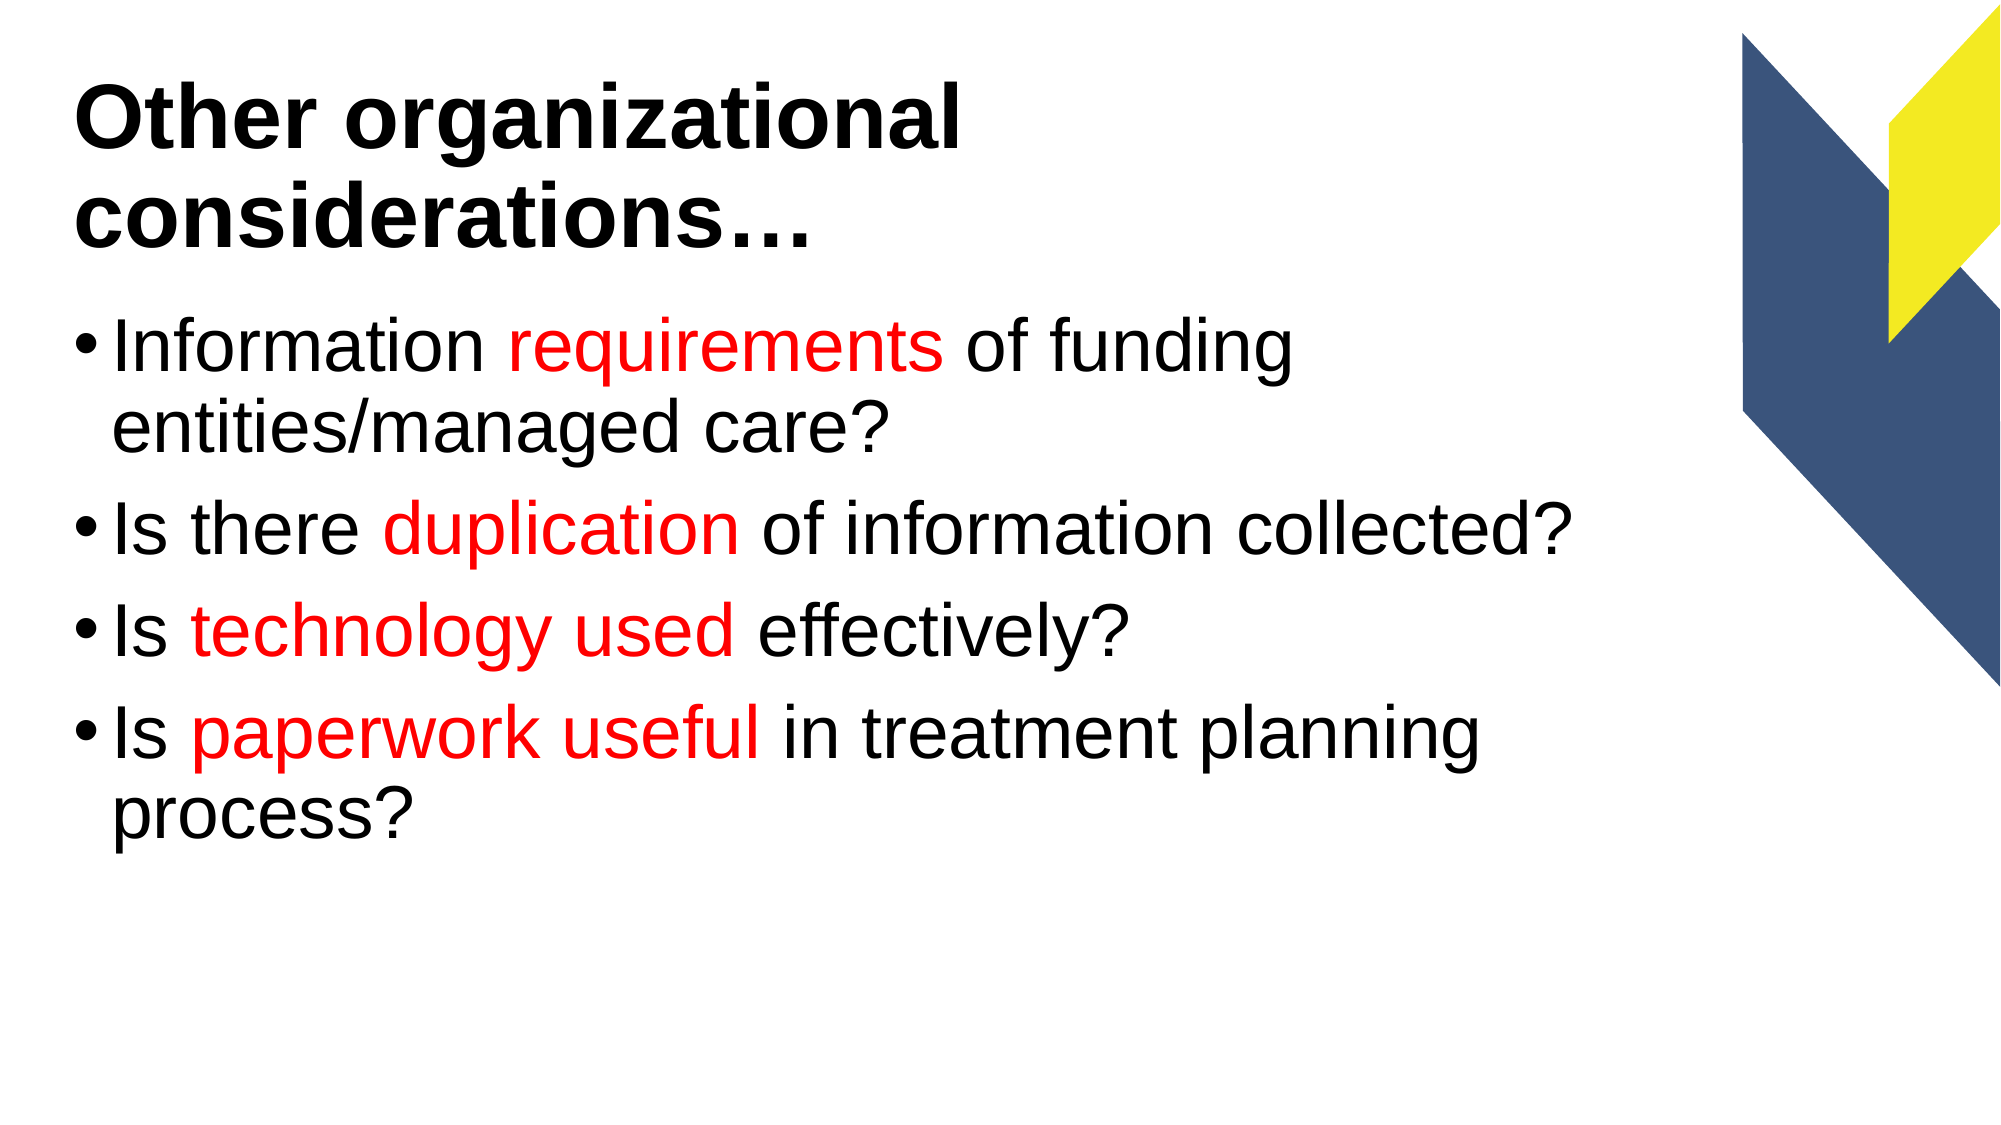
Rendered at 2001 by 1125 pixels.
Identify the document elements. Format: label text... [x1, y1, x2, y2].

list Information requirements of funding entities/managed care? Is there duplication of information collected? Is technology used effectively? Is paperwork useful in treatment planning process? [58, 299, 1723, 1081]
title Other organizational considerations… [58, 59, 1723, 278]
